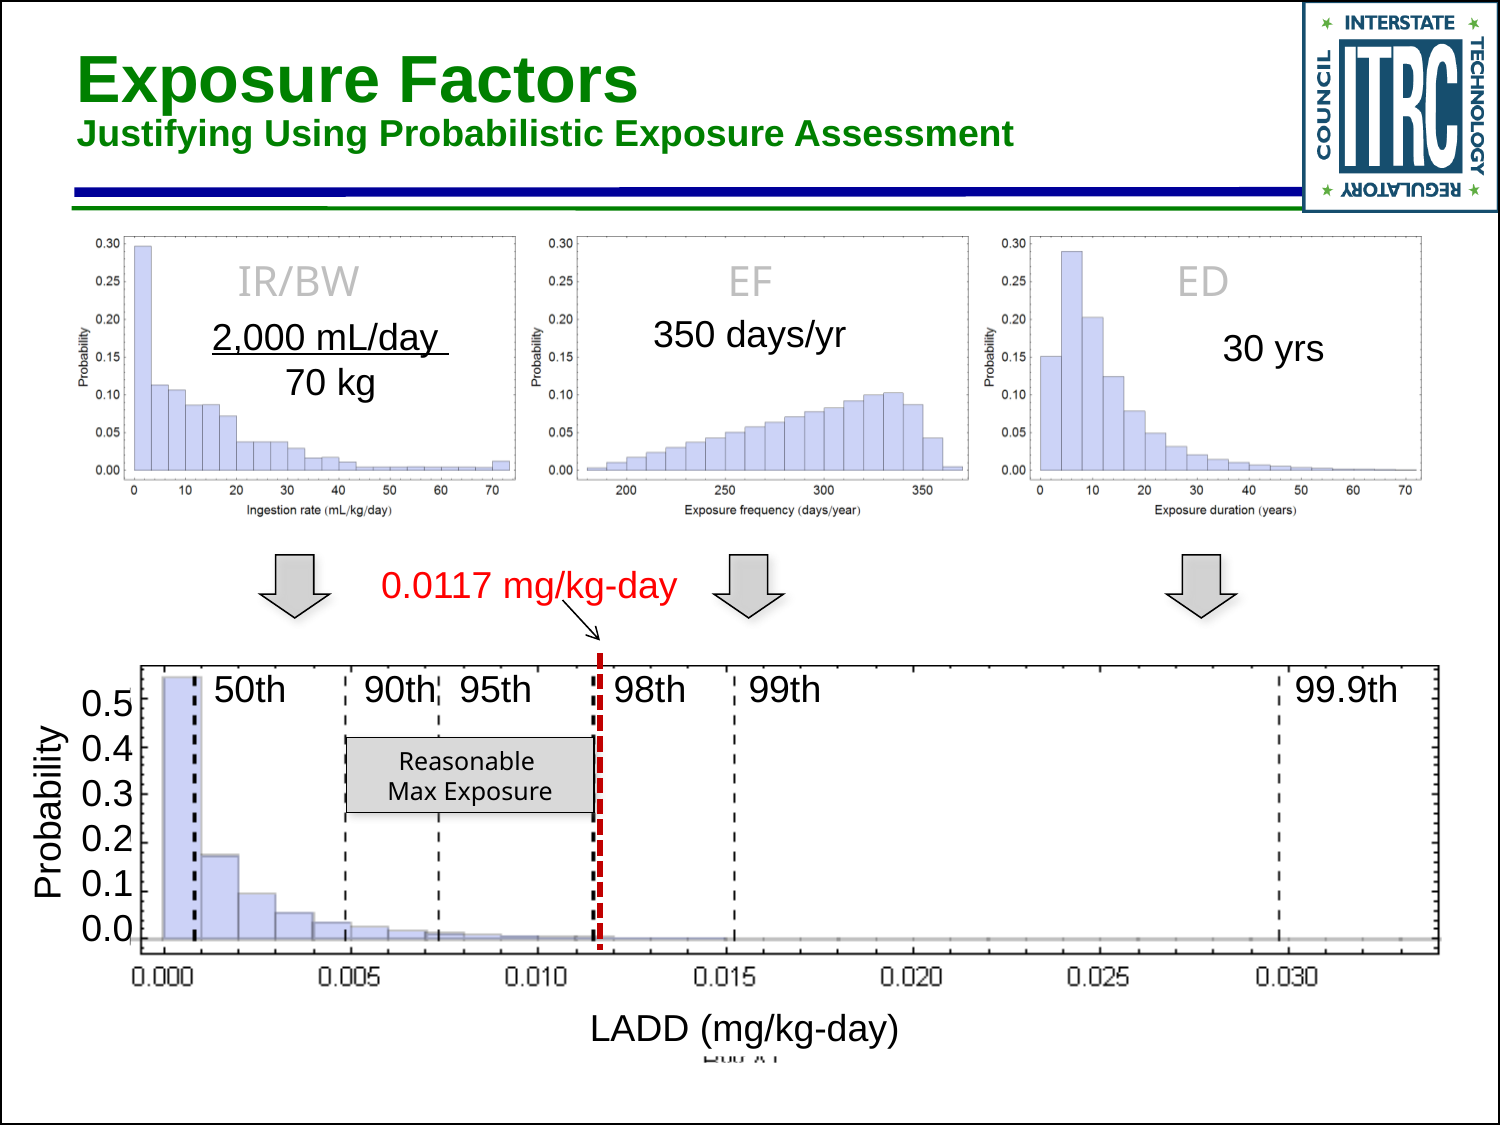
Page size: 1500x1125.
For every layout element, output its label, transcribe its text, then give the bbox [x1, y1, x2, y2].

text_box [562, 599, 601, 641]
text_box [259, 554, 1237, 619]
picture [1302, 2, 1498, 213]
text_box Probability [15, 710, 66, 915]
text_box 0.5 0.4 0.3 0.2 0.1 0.0 [66, 671, 124, 957]
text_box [76, 236, 1423, 518]
picture [129, 665, 1442, 1084]
title Exposure Factors Justifying Using Probabilistic Exposure Assessment [61, 15, 1307, 188]
